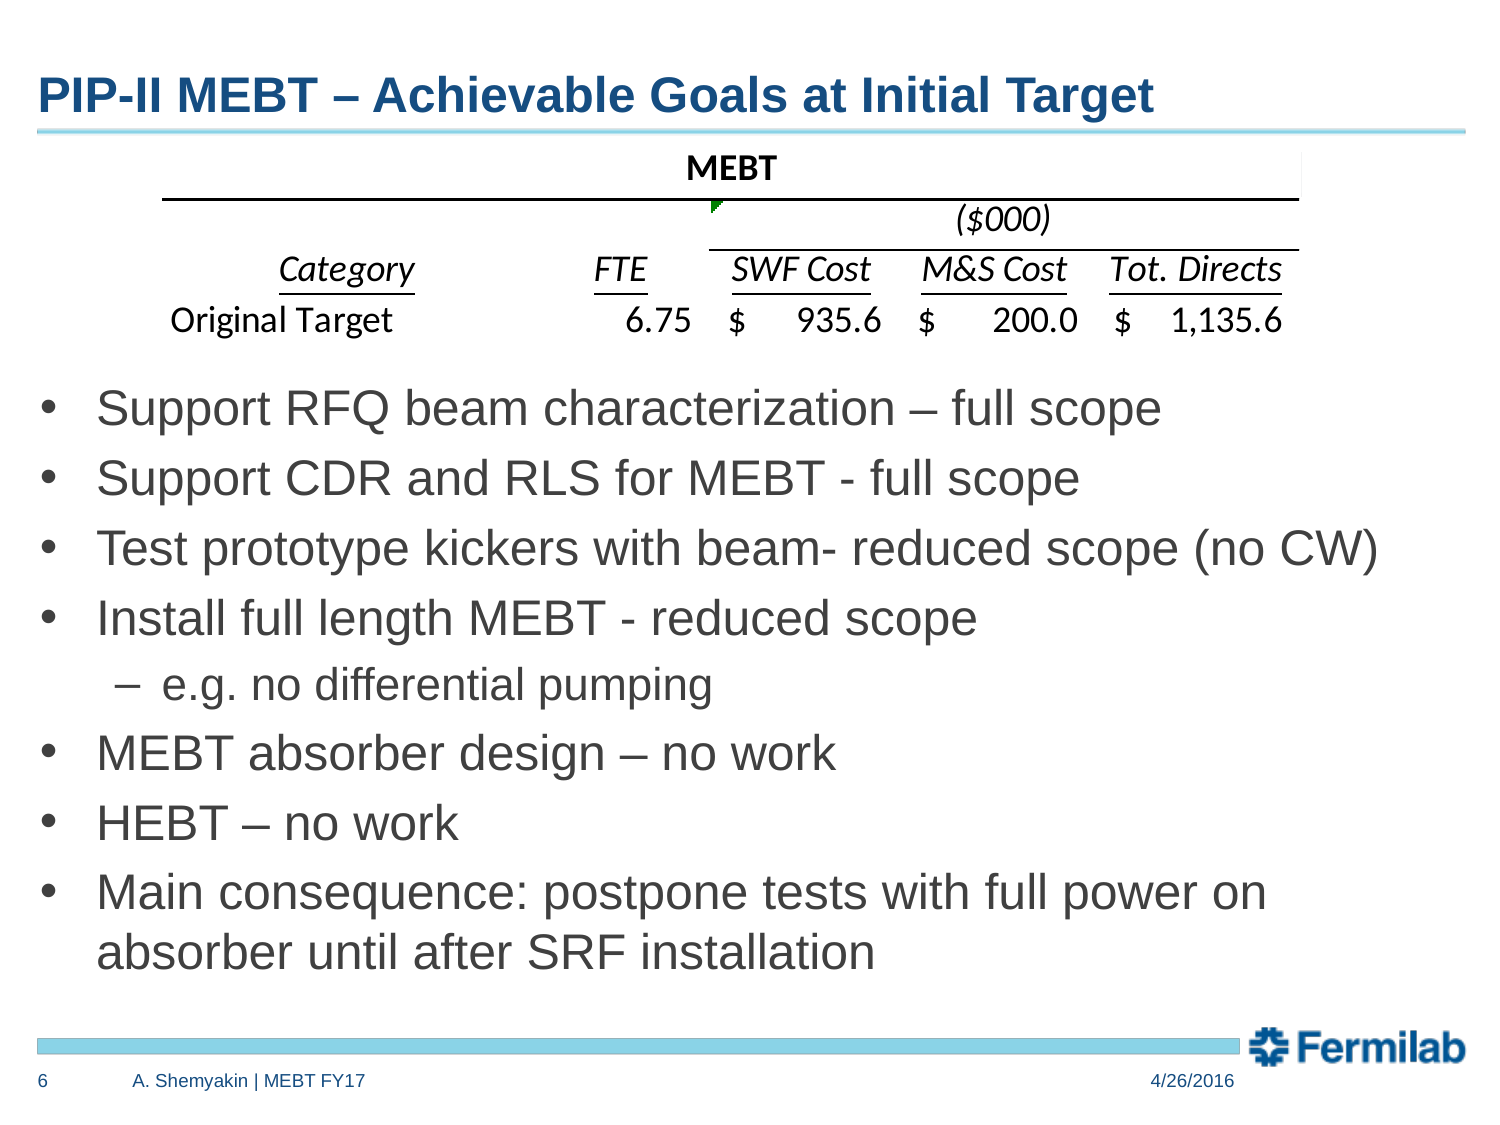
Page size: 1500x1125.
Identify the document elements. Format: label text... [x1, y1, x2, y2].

picture [161, 147, 1302, 353]
title PIP-II MEBT – Achievable Goals at Initial Target [37, 17, 1463, 123]
list Support RFQ beam characterization – full scope Support CDR and RLS for MEBT - full scope Test prototype kickers with beam- reduced scope (no CW) Install full length MEBT - reduced scope e.g. no differential pumping MEBT absorber design – no work HEBT – no work Main consequence: postpone tests with full power on absorber until after SRF installation [39, 375, 1463, 1026]
footer A. Shemyakin | MEBT FY17 [132, 1068, 1014, 1109]
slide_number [1058, 1068, 1235, 1109]
slide_number 6 [37, 1068, 111, 1109]
